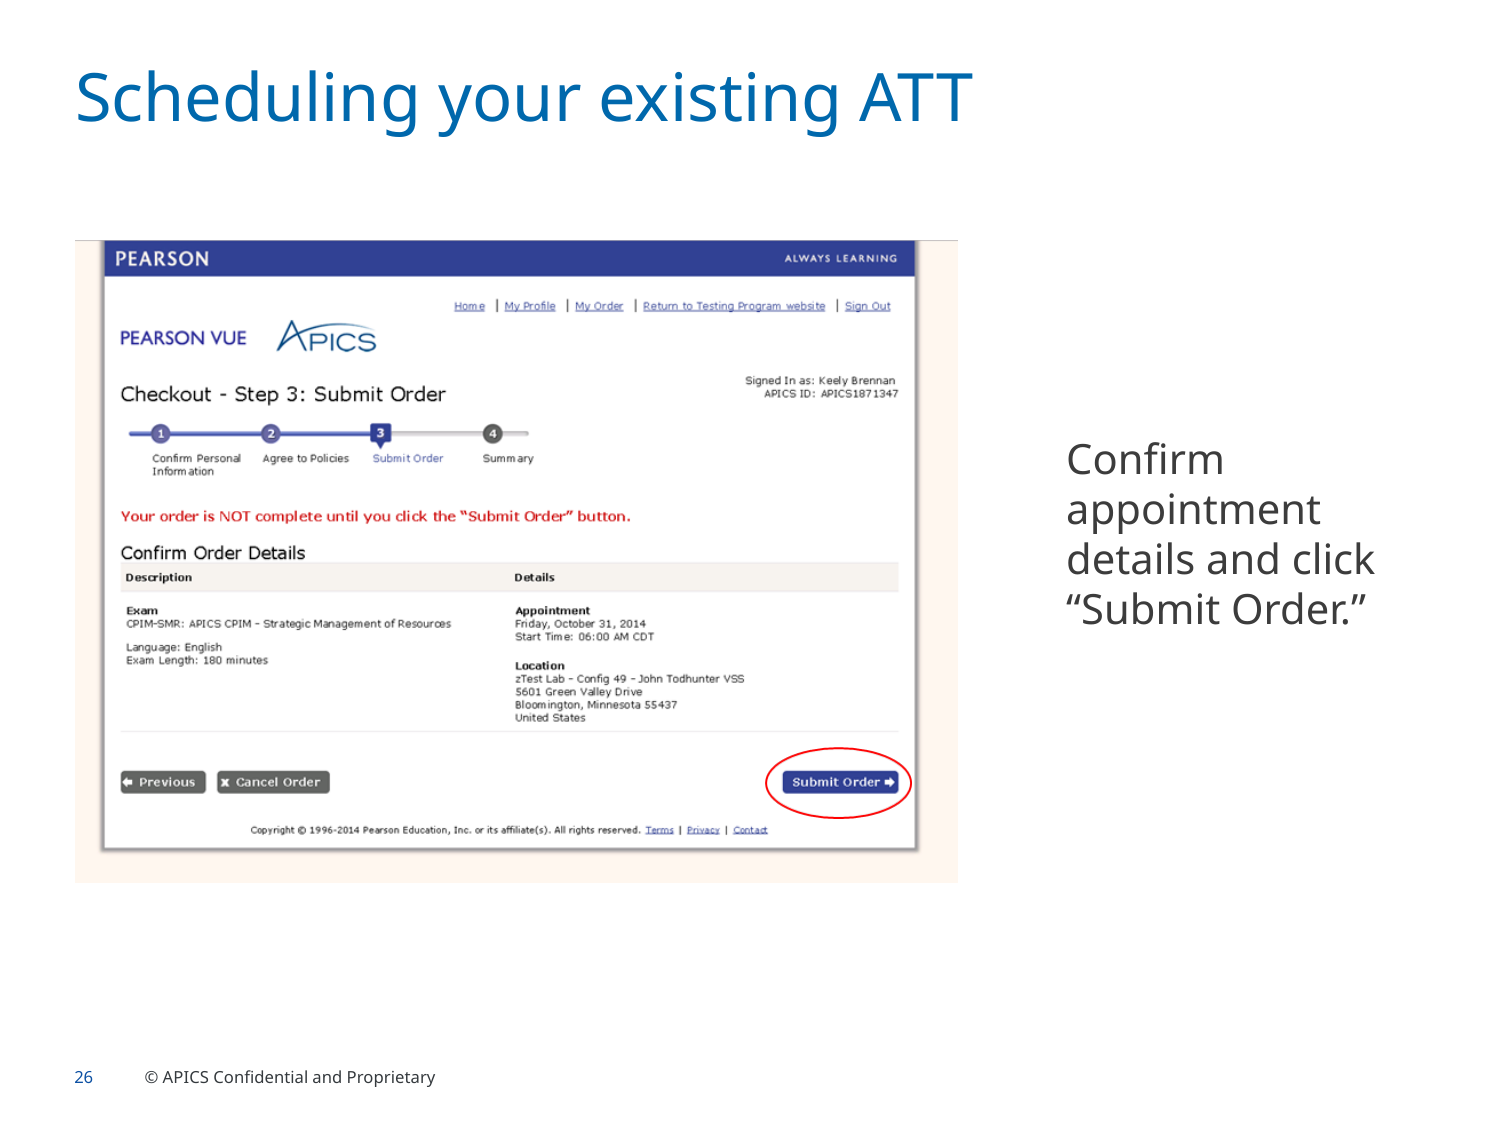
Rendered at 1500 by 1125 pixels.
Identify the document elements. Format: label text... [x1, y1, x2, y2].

picture [765, 746, 912, 819]
title Scheduling your existing ATT [74, 36, 1426, 137]
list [74, 240, 959, 884]
list Confirm appointment details and click “Submit Order.” [1065, 432, 1426, 1006]
